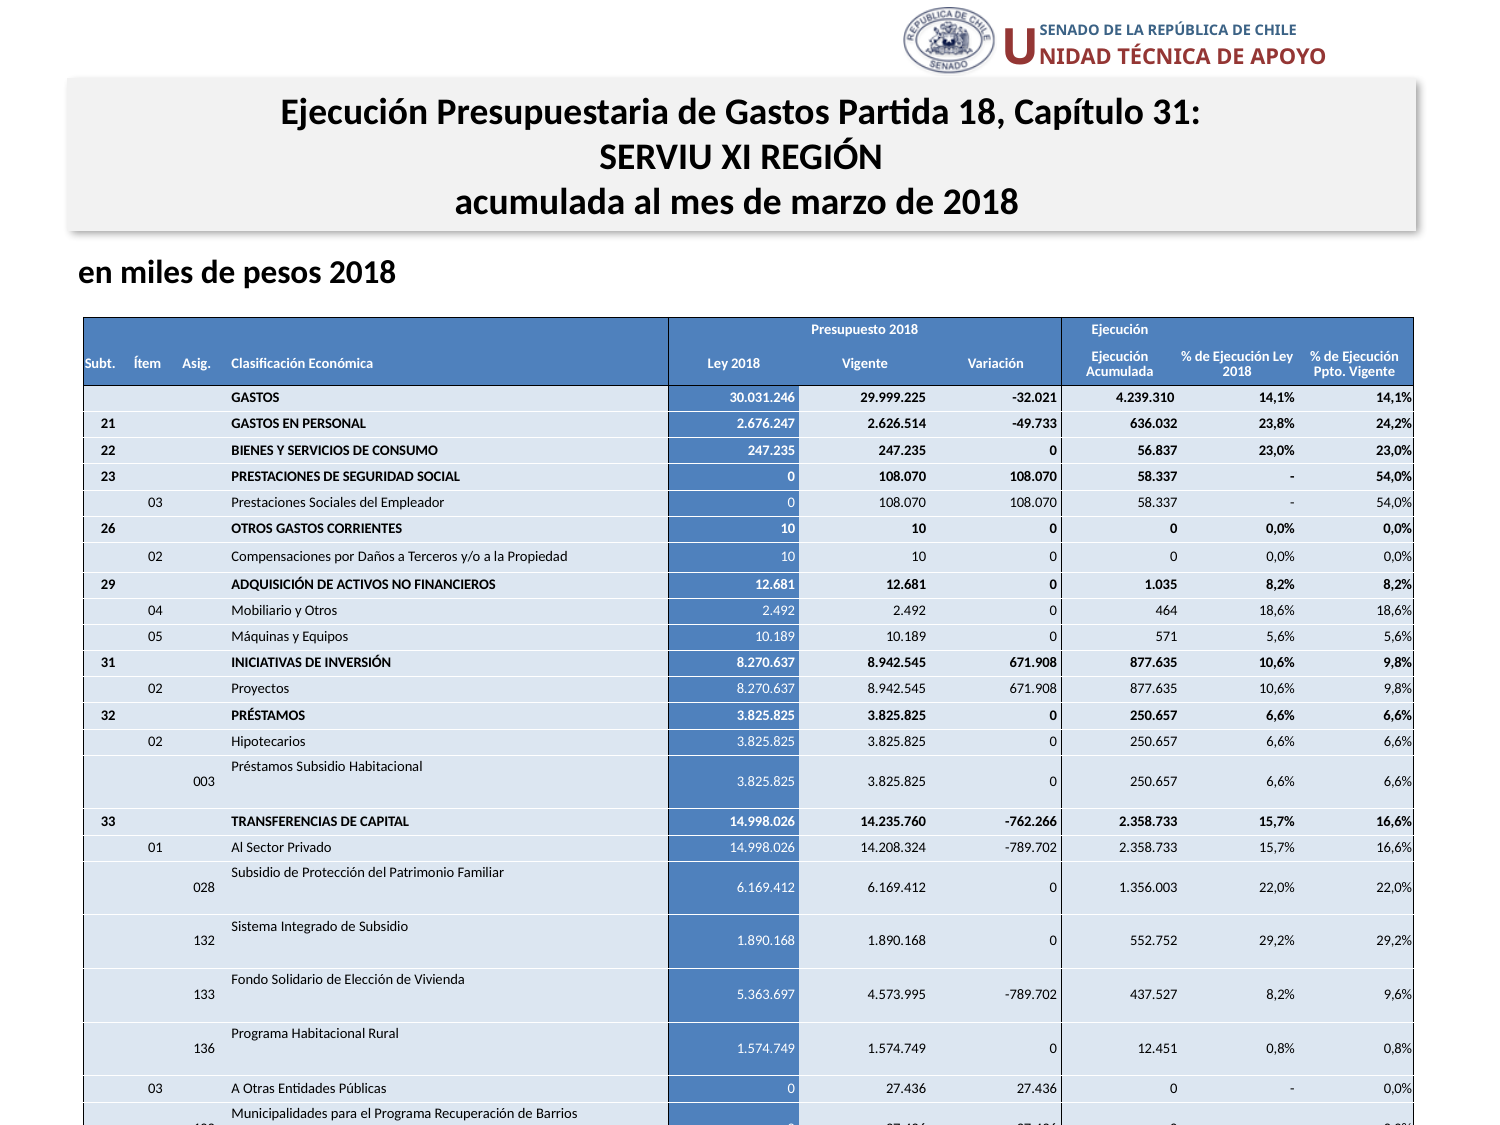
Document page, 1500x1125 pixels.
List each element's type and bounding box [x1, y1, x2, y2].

table_cell [669, 412, 1061, 437]
table_cell [669, 599, 1061, 624]
table_cell [84, 862, 668, 914]
table_cell [669, 677, 1061, 702]
table_cell [84, 491, 668, 516]
table_cell [1062, 809, 1413, 835]
table_header [669, 318, 1061, 344]
table_cell [1062, 756, 1413, 808]
table_cell [669, 836, 1061, 861]
table_cell [84, 412, 668, 437]
table_cell [1062, 491, 1413, 516]
table_cell [84, 543, 668, 572]
table_cell [1062, 730, 1413, 755]
slide_number [1414, 1042, 1425, 1103]
table_cell [1062, 862, 1413, 914]
table_cell [84, 677, 668, 702]
picture [903, 7, 997, 76]
table_cell [669, 756, 1061, 808]
table_header [84, 318, 668, 344]
table_cell [669, 651, 1061, 676]
table_cell [669, 517, 1061, 542]
table_cell [84, 969, 668, 1022]
table_cell [669, 464, 1061, 490]
table_cell [1062, 543, 1413, 572]
table_cell [669, 386, 1061, 411]
table_cell [669, 862, 1061, 914]
table_cell [84, 730, 668, 755]
table_cell [669, 809, 1061, 835]
table_cell [1062, 438, 1413, 463]
table_cell [669, 1103, 1061, 1125]
table_cell [669, 730, 1061, 755]
table_cell [84, 573, 668, 598]
table_cell [1062, 836, 1413, 861]
table_cell [84, 915, 668, 968]
table_cell [84, 836, 668, 861]
table_cell [1062, 599, 1413, 624]
table_cell [1062, 969, 1413, 1022]
table_cell [84, 386, 668, 411]
table_cell [84, 599, 668, 624]
table_cell [669, 344, 1061, 385]
table_cell [669, 703, 1061, 729]
table_cell [1062, 1076, 1413, 1102]
table_cell [669, 915, 1061, 968]
text_box [63, 242, 1414, 318]
table_header [1062, 318, 1413, 344]
table_cell [1062, 625, 1413, 650]
table_cell [84, 517, 668, 542]
table_cell [669, 438, 1061, 463]
text_box [67, 78, 1415, 230]
table_cell [1062, 386, 1413, 411]
table_cell [1062, 412, 1413, 437]
table_cell [1062, 1023, 1413, 1075]
table_cell [84, 464, 668, 490]
table_cell [669, 543, 1061, 572]
table_cell [1062, 677, 1413, 702]
table_cell [669, 969, 1061, 1022]
table_cell [84, 1103, 668, 1125]
table_cell [84, 809, 668, 835]
table_cell [84, 1076, 668, 1102]
table_cell [1062, 344, 1413, 385]
table_cell [84, 438, 668, 463]
table_cell [1062, 651, 1413, 676]
table_cell [669, 625, 1061, 650]
table_cell [669, 1076, 1061, 1102]
table_cell [669, 1023, 1061, 1075]
table_cell [84, 344, 668, 385]
table_cell [1062, 517, 1413, 542]
table_cell [84, 703, 668, 729]
table_cell [84, 1023, 668, 1075]
table_cell [84, 651, 668, 676]
table_cell [1062, 703, 1413, 729]
table_cell [1062, 1103, 1413, 1125]
table_cell [84, 625, 668, 650]
table_cell [1062, 464, 1413, 490]
table_cell [669, 573, 1061, 598]
table_cell [1062, 915, 1413, 968]
table_cell [84, 756, 668, 808]
table_cell [1062, 573, 1413, 598]
table_cell [669, 491, 1061, 516]
